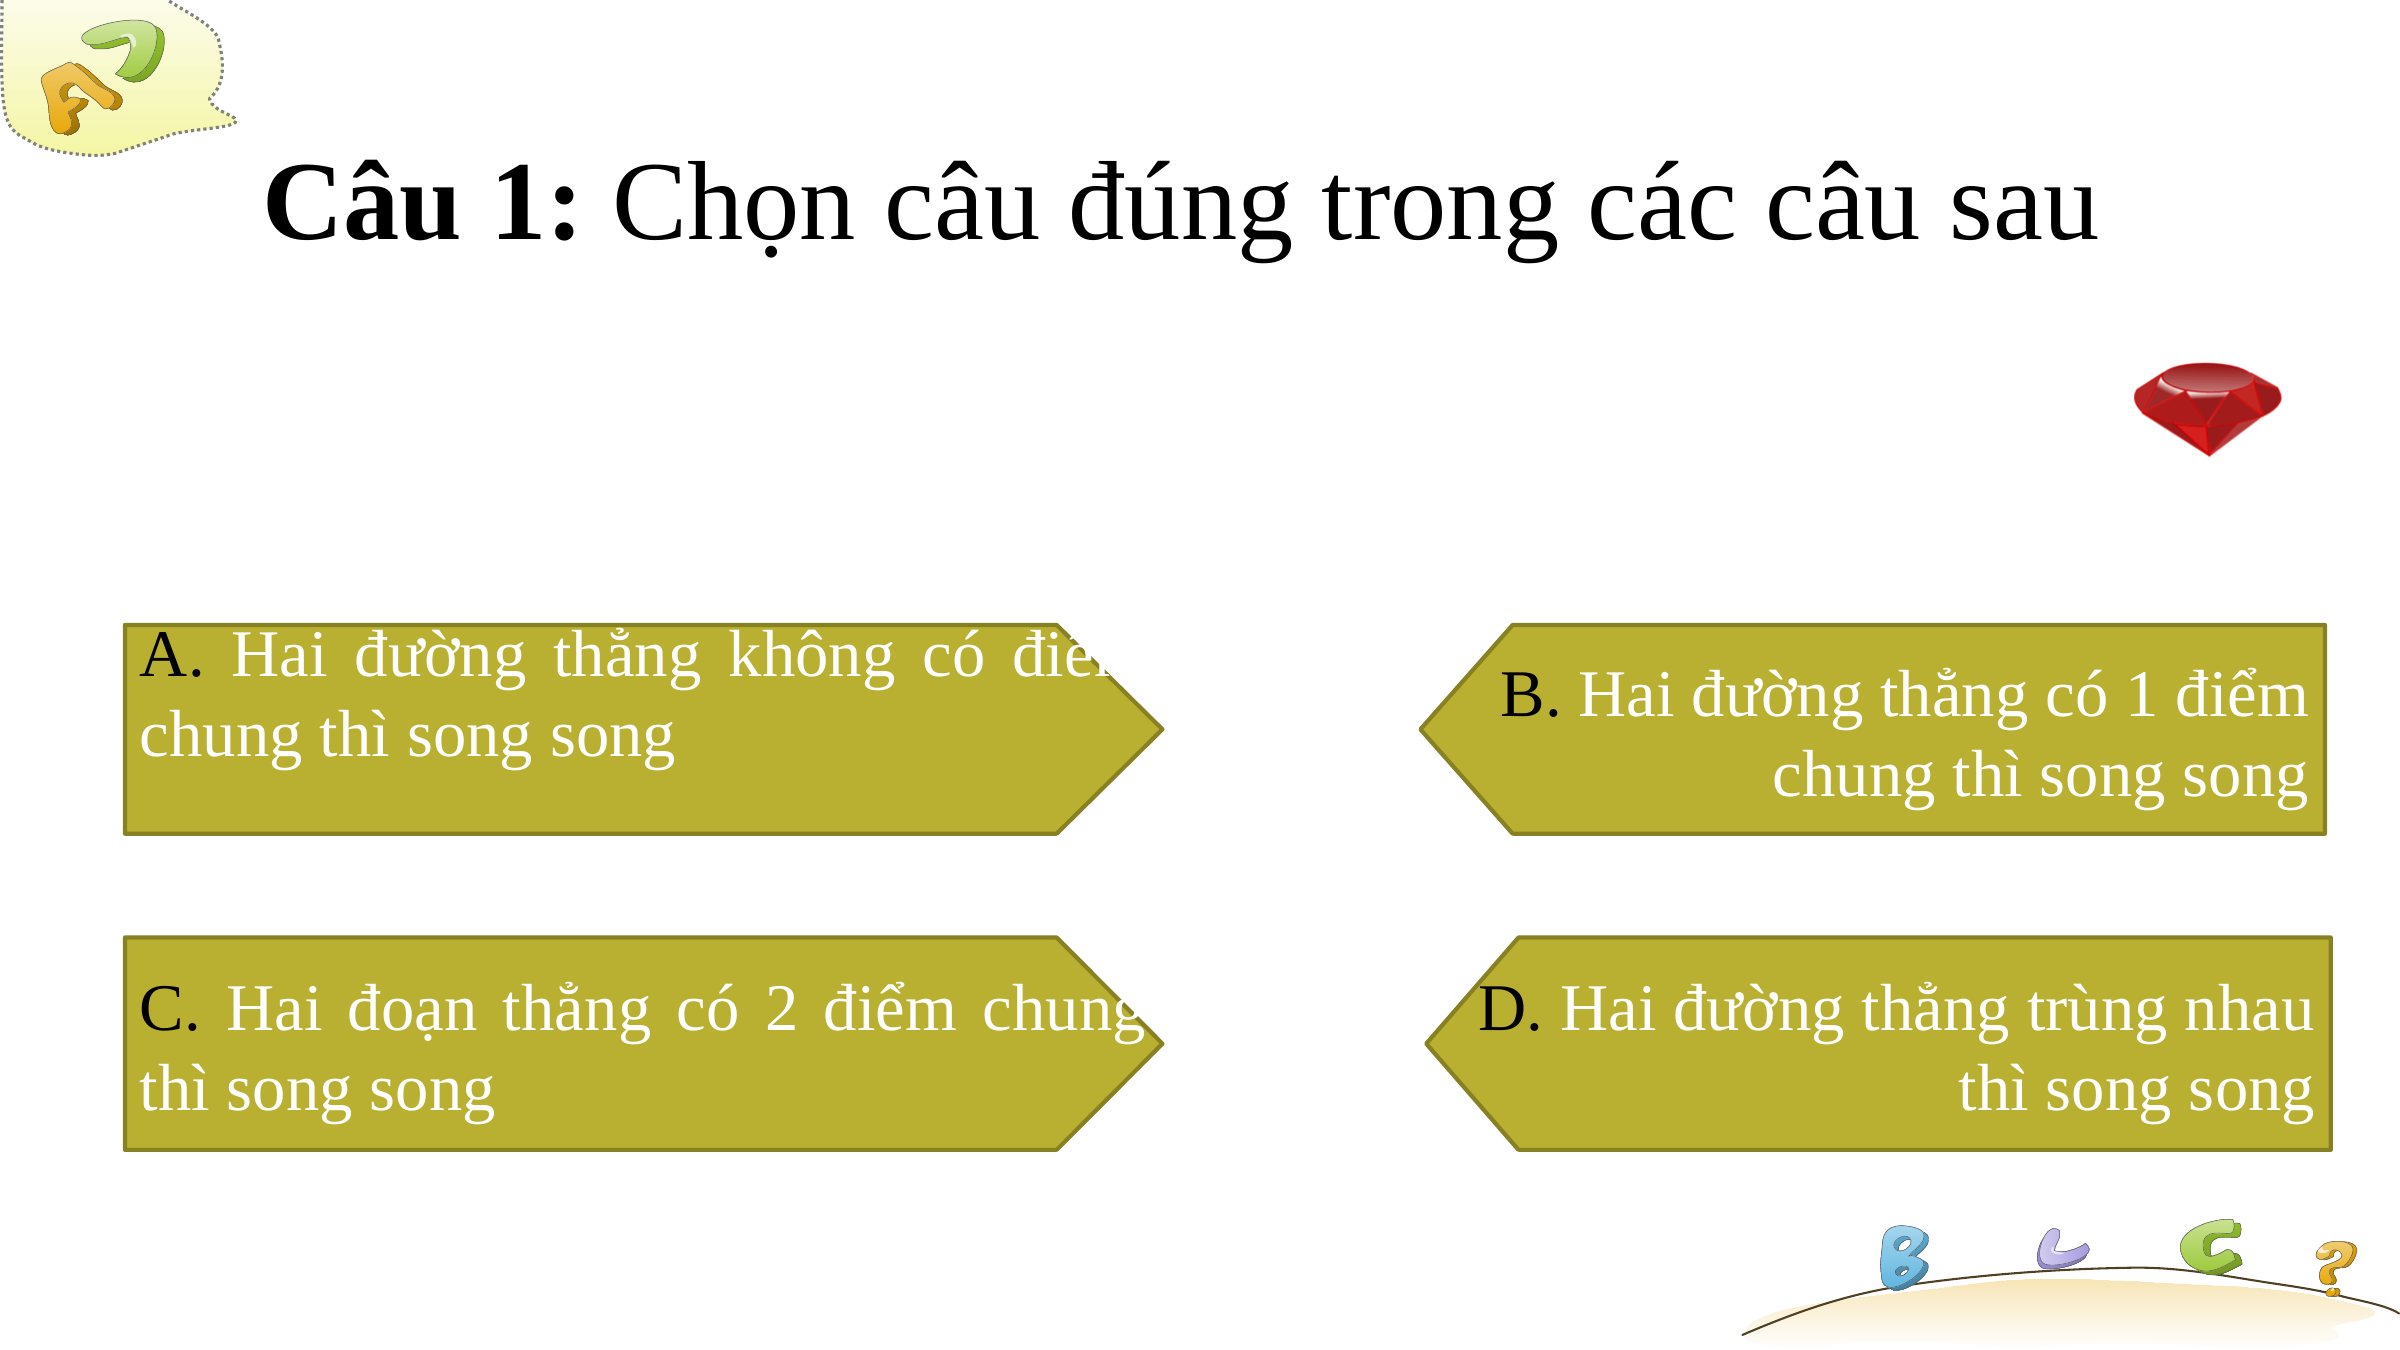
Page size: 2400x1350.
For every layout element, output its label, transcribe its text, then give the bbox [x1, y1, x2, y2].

picture [2133, 362, 2284, 465]
text_box D. Hai đường thẳng trùng nhau thì song song [1424, 935, 2333, 1152]
picture [173, 0, 1040, 121]
text_box C. Hai đoạn thẳng có 2 điểm chung thì song song [122, 935, 1165, 1152]
text_box A. Hai đường thẳng không có điểm chung thì song song [122, 622, 1165, 836]
text_box Câu 1: Chọn câu đúng trong các câu sau [238, 115, 2125, 275]
picture [0, 91, 238, 262]
text_box B. Hai đường thẳng có 1 điểm chung thì song song [1418, 622, 2328, 836]
